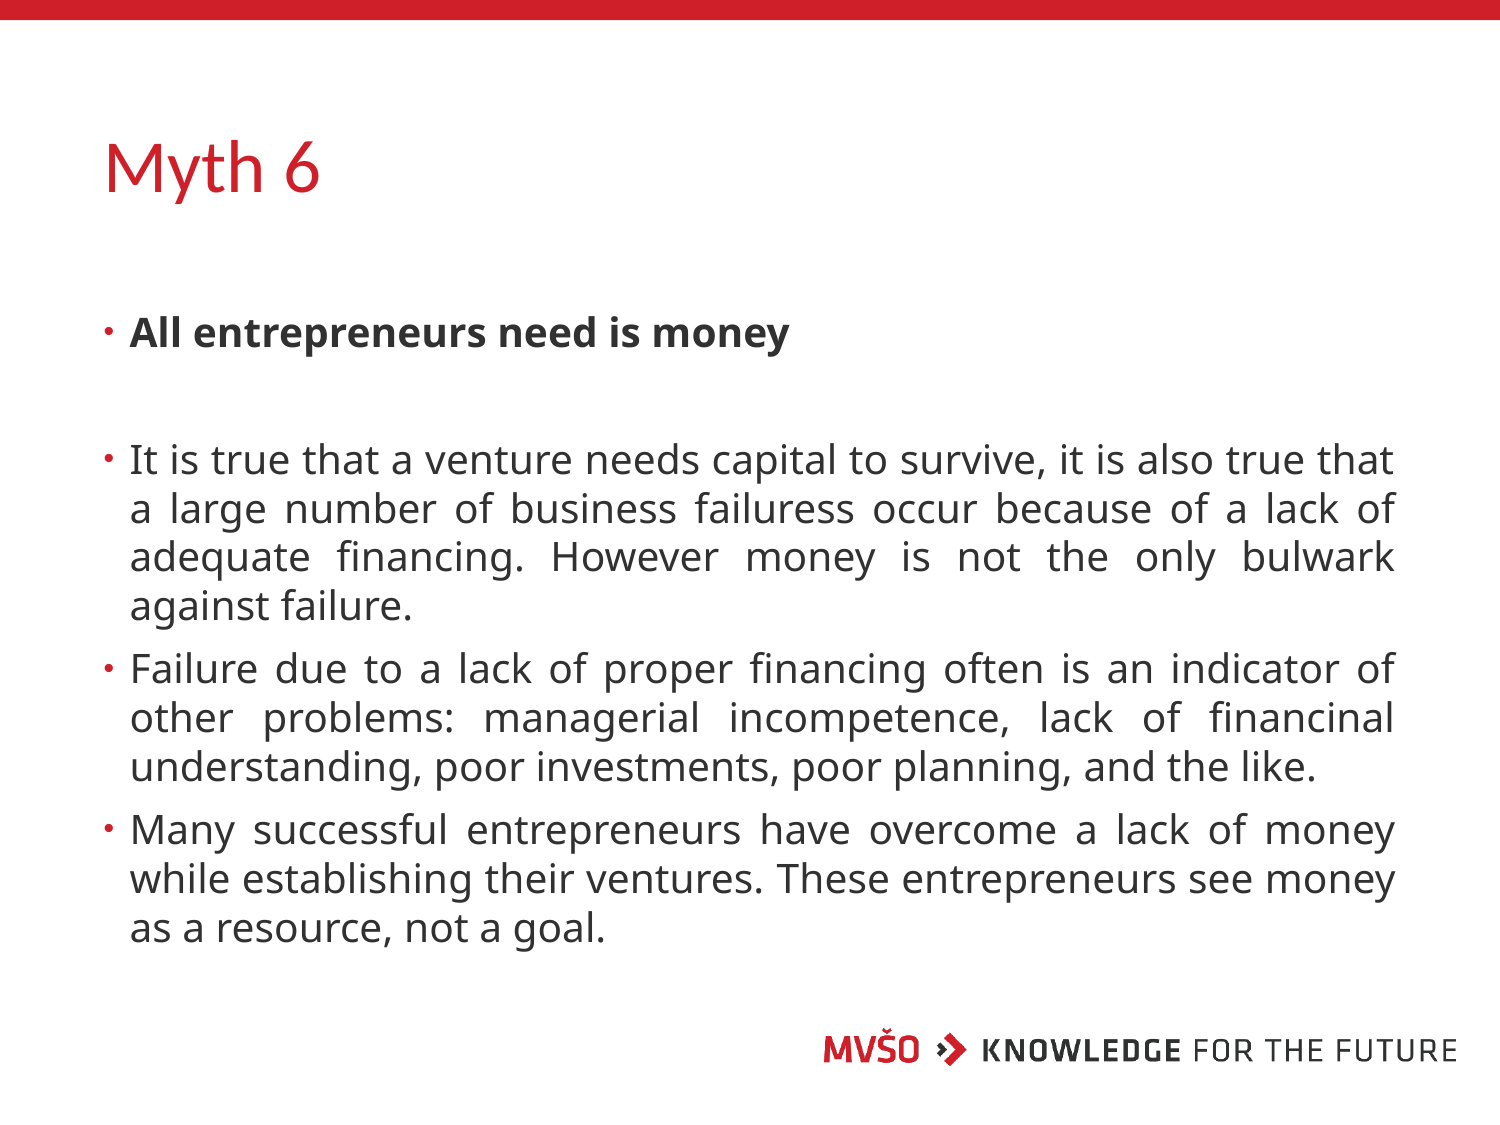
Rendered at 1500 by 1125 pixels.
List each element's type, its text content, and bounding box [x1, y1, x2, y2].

picture [824, 1028, 1456, 1066]
title Myth 6 [88, 59, 1412, 278]
list All entrepreneurs need is money It is true that a venture needs capital to survive, it is also true that a large number of business failuress occur because of a lack of adequate financing. However money is not the only bulwark against failure. Failure due to a lack of proper financing often is an indicator of other problems: managerial incompetence, lack of financinal understanding, poor investments, poor planning, and the like. Many successful entrepreneurs have overcome a lack of money while establishing their ventures. These entrepreneurs see money as a resource, not a goal. [88, 299, 1412, 969]
